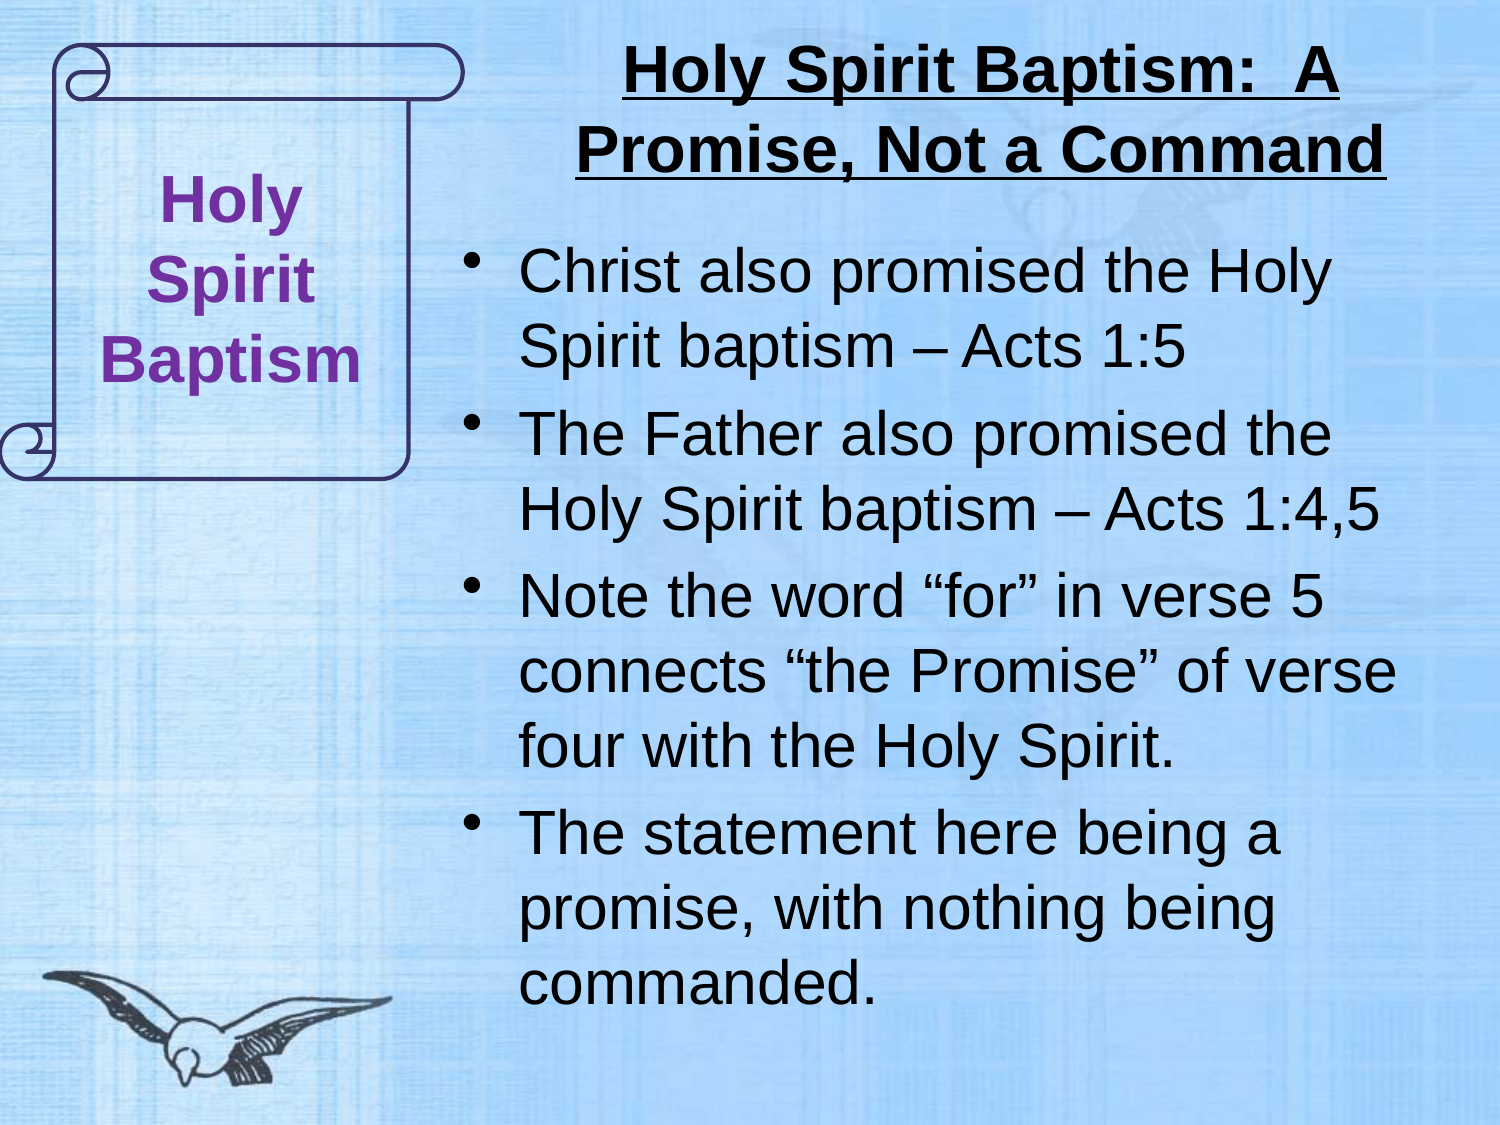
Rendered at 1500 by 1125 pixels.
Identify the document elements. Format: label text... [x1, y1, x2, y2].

picture [0, 0, 1500, 1125]
text_box Holy Spirit Baptism [0, 42, 465, 482]
title Holy Spirit Baptism: A Promise, Not a Command [462, 29, 1499, 194]
list Christ also promised the Holy Spirit baptism – Acts 1:5 The Father also promised the Holy Spirit baptism – Acts 1:4,5 Note the word “for” in verse 5 connects “the Promise” of verse four with the Holy Spirit. The statement here being a promise, with nothing being commanded. [446, 222, 1485, 1034]
